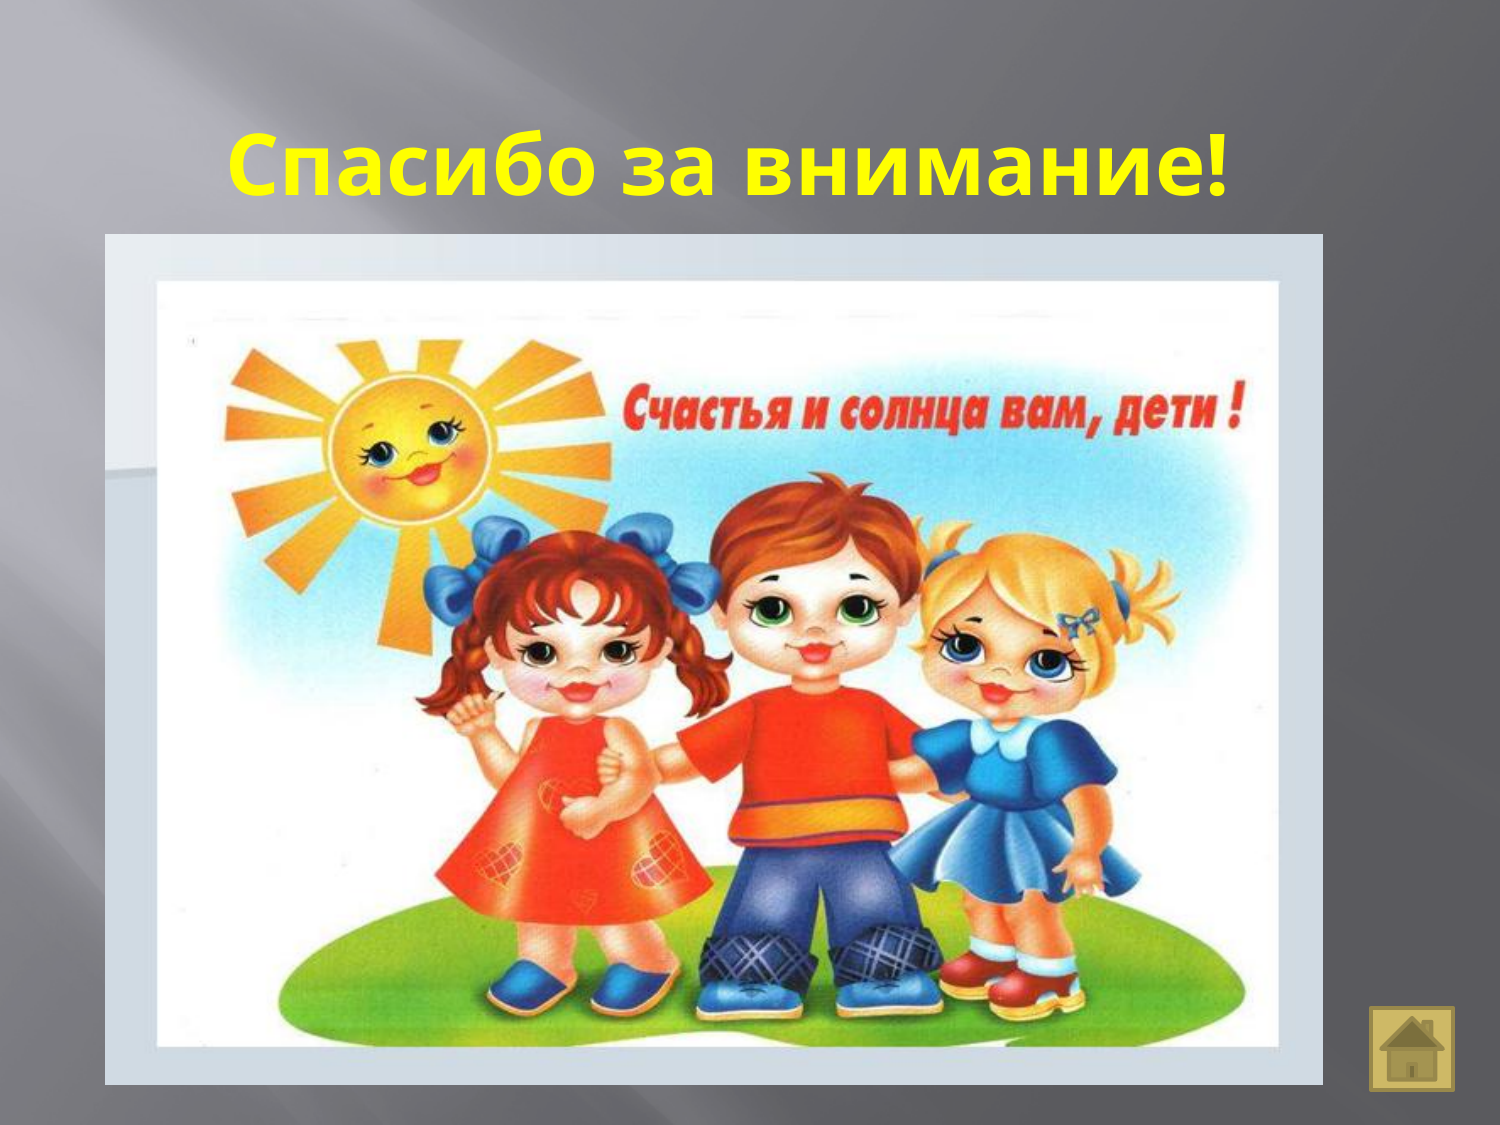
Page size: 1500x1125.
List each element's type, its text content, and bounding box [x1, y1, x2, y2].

text_box [1369, 1006, 1455, 1092]
title Спасибо за внимание! [53, 30, 1404, 291]
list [105, 234, 1323, 1086]
